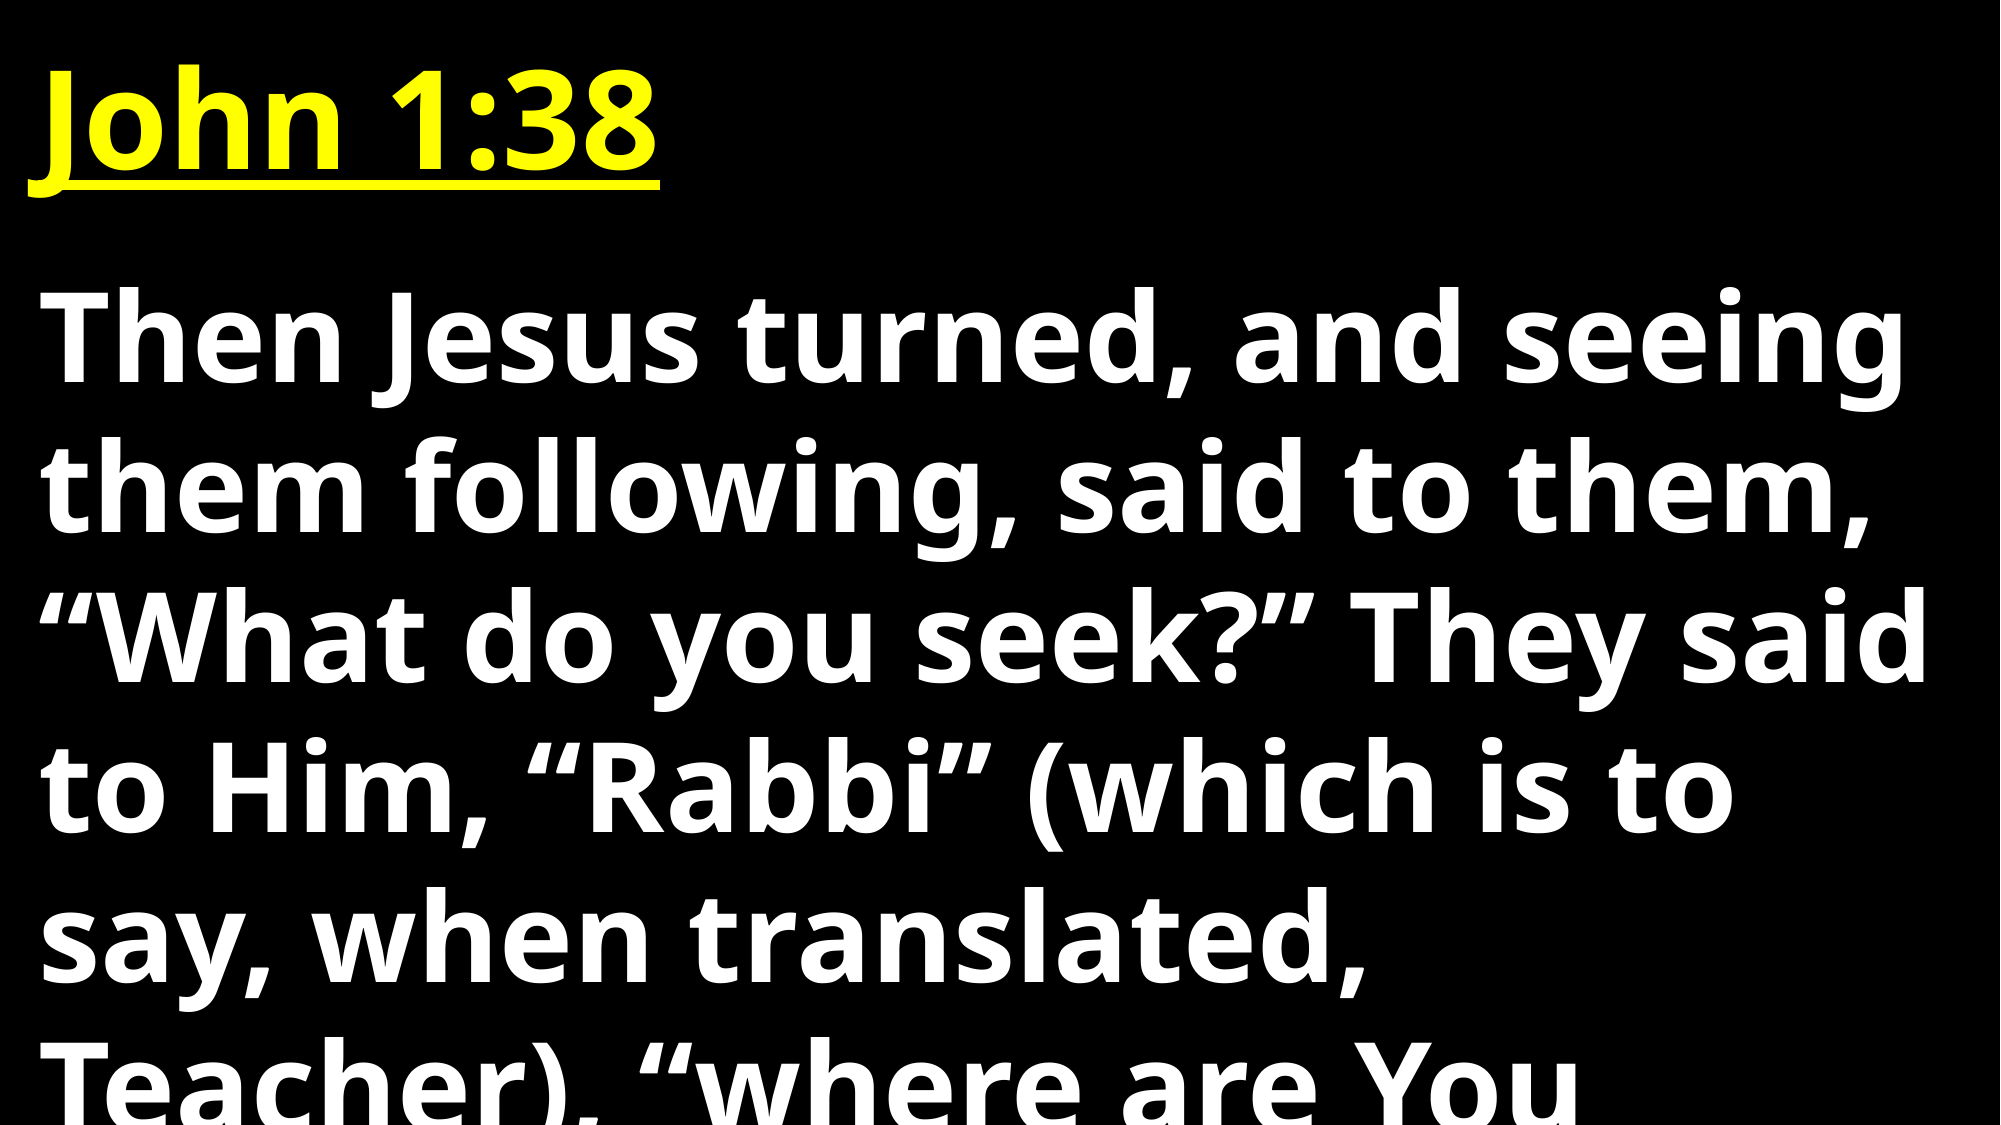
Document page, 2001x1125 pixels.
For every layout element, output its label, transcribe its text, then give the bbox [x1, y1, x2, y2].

text_box John 1:38 Then Jesus turned, and seeing them following, said to them, “What do you seek?” They said to Him, “Rabbi” (which is to say, when translated, Teacher), “where are You staying?” [23, 24, 1975, 1125]
